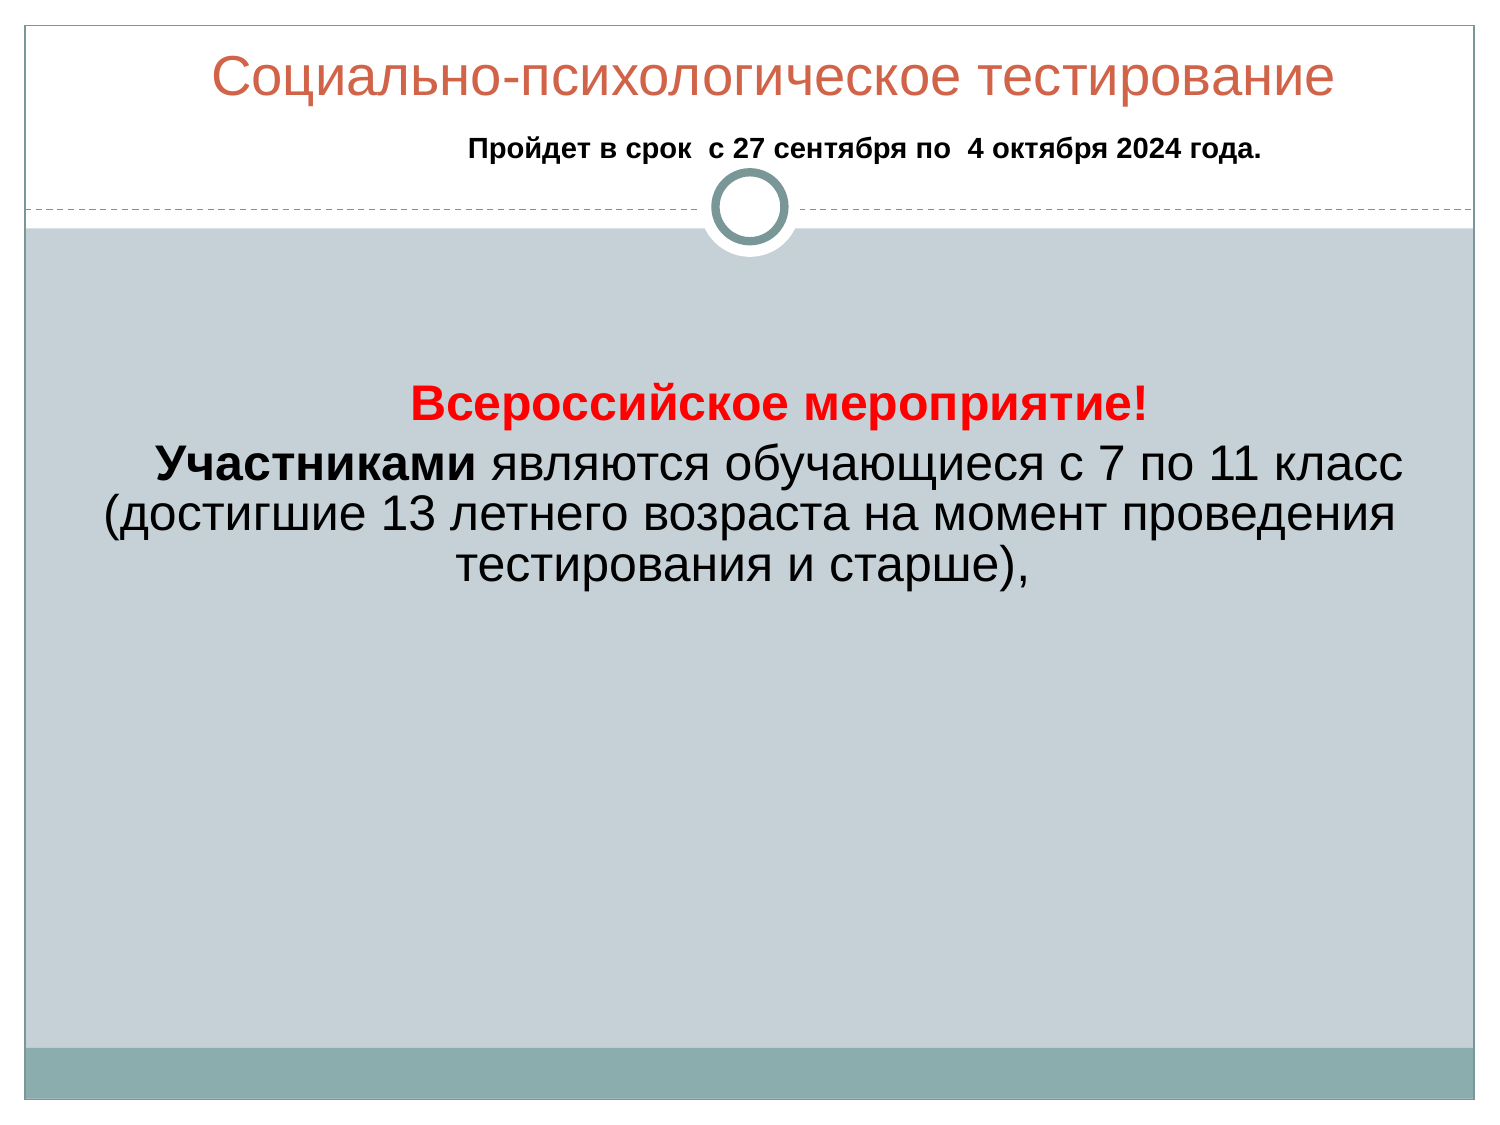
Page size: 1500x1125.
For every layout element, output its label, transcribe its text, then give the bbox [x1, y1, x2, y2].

text_box Социально-психологическое тестирование [41, 31, 1459, 173]
list Всероссийское мероприятие! Участниками являются обучающиеся с 7 по 11 класс (достигшие 13 летнего возраста на момент проведения тестирования и старше), [58, 267, 1442, 976]
text_box Пройдет в срок с 27 сентября по 4 октября 2024 года. [453, 121, 1278, 172]
